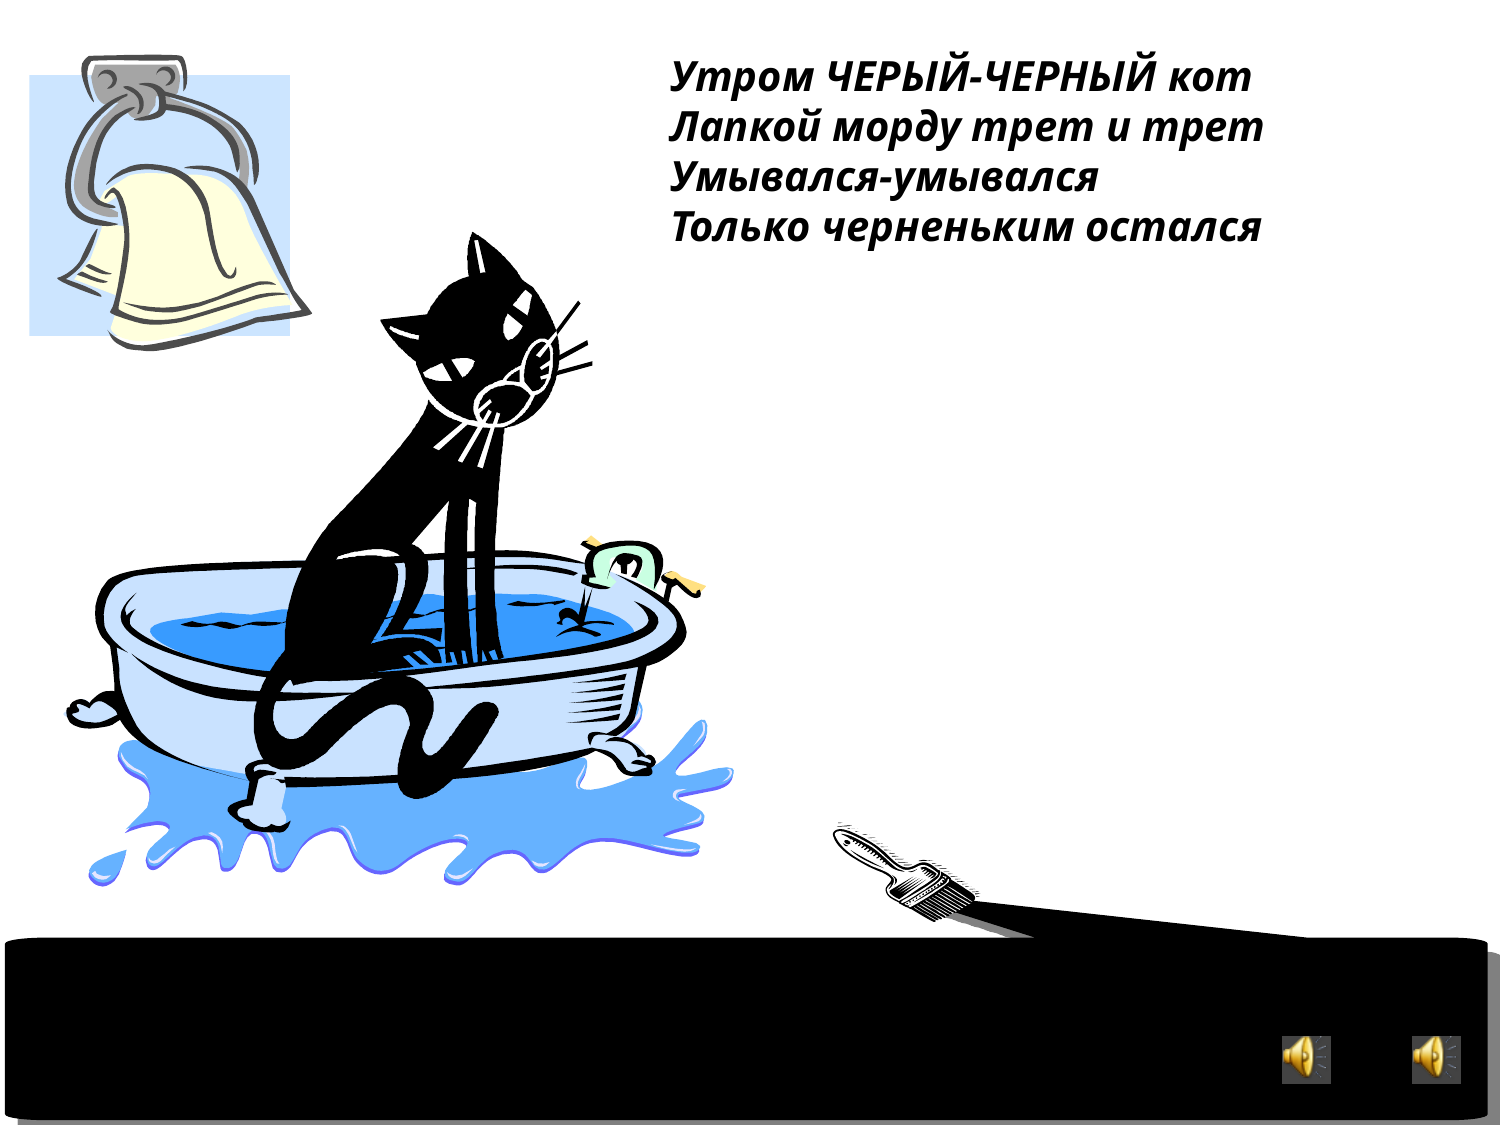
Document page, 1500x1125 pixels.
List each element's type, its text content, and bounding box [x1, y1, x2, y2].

picture [29, 54, 739, 891]
text_box [5, 902, 1487, 1120]
picture [1411, 1034, 1462, 1086]
picture [832, 822, 981, 923]
picture [1281, 1034, 1332, 1086]
text_box Утром ЧЕРЫЙ-ЧЕРНЫЙ кот Лапкой морду трет и трет Умывался-умывался Только черненьким остался [655, 42, 1447, 258]
